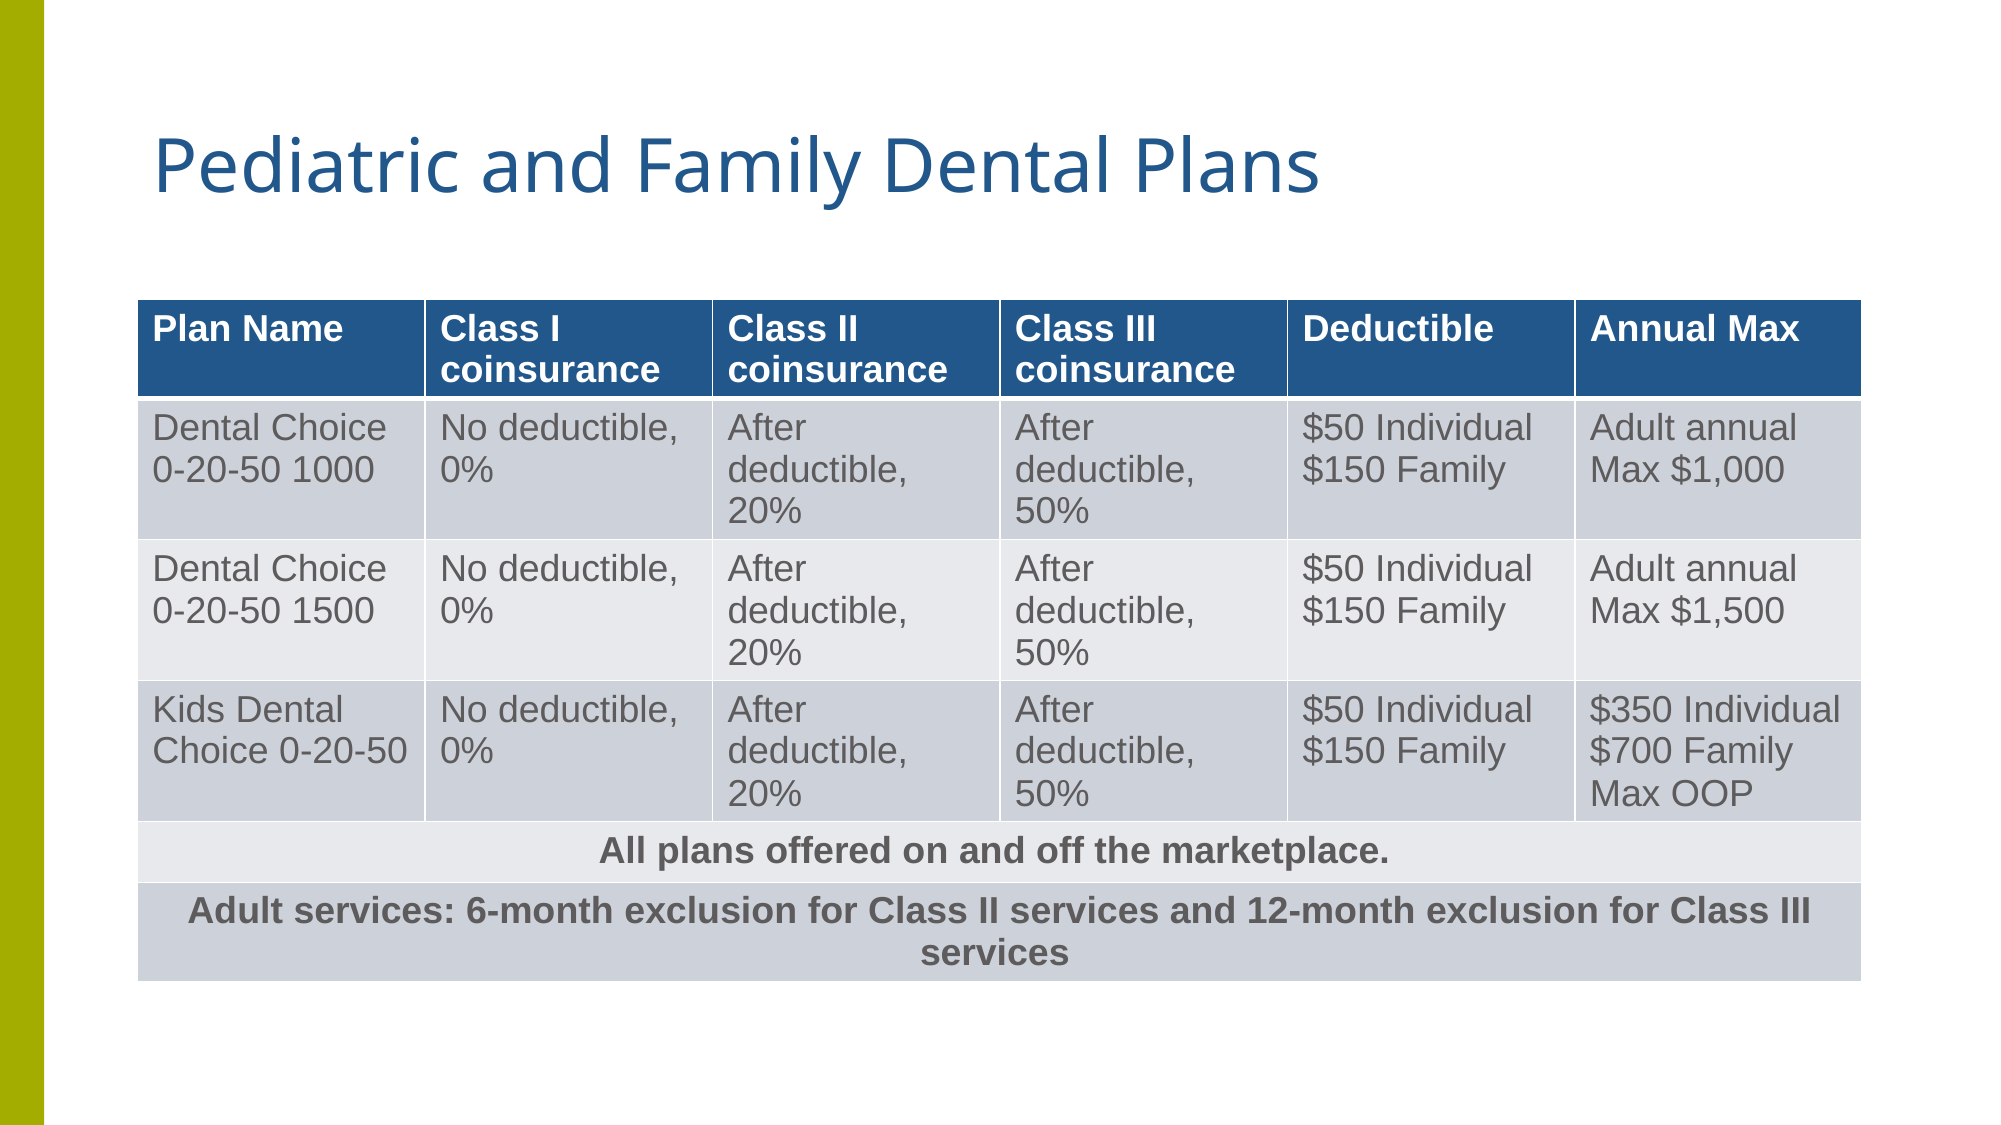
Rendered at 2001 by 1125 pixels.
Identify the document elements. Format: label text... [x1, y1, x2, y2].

table_header Class III coinsurance [1001, 300, 1287, 396]
table_header Class II coinsurance [713, 300, 999, 396]
table_cell No deductible, 0% [426, 401, 712, 539]
table_cell Adult annual Max $1,000 [1576, 401, 1861, 539]
table_cell Dental Choice 0-20-50 1500 [138, 540, 424, 680]
table_cell After deductible, 20% [713, 540, 999, 680]
table_cell After deductible, 20% [713, 681, 999, 821]
table_header Class I coinsurance [426, 300, 712, 396]
title Pediatric and Family Dental Plans [137, 59, 1863, 278]
table_header Deductible [1288, 300, 1574, 396]
table_cell $350 Individual $700 Family Max OOP [1576, 681, 1861, 821]
table_header Plan Name [138, 300, 424, 396]
table_header Annual Max [1576, 300, 1861, 396]
table_cell After deductible, 20% [713, 401, 999, 539]
table_cell No deductible, 0% [426, 681, 712, 821]
table_cell $50 Individual $150 Family [1288, 540, 1574, 680]
table_cell $50 Individual $150 Family [1288, 681, 1574, 821]
table_cell Kids Dental Choice 0-20-50 [138, 681, 424, 821]
table_cell After deductible, 50% [1001, 681, 1287, 821]
table_cell Dental Choice 0-20-50 1000 [138, 401, 424, 539]
table_cell Adult services: 6-month exclusion for Class II services and 12-month exclusion for Class III services [138, 883, 1861, 981]
table_cell Adult annual Max $1,500 [1576, 540, 1861, 680]
table_cell No deductible, 0% [426, 540, 712, 680]
table_cell After deductible, 50% [1001, 401, 1287, 539]
table_cell $50 Individual $150 Family [1288, 401, 1574, 539]
table_cell After deductible, 50% [1001, 540, 1287, 680]
table_cell All plans offered on and off the marketplace. [138, 822, 1861, 882]
